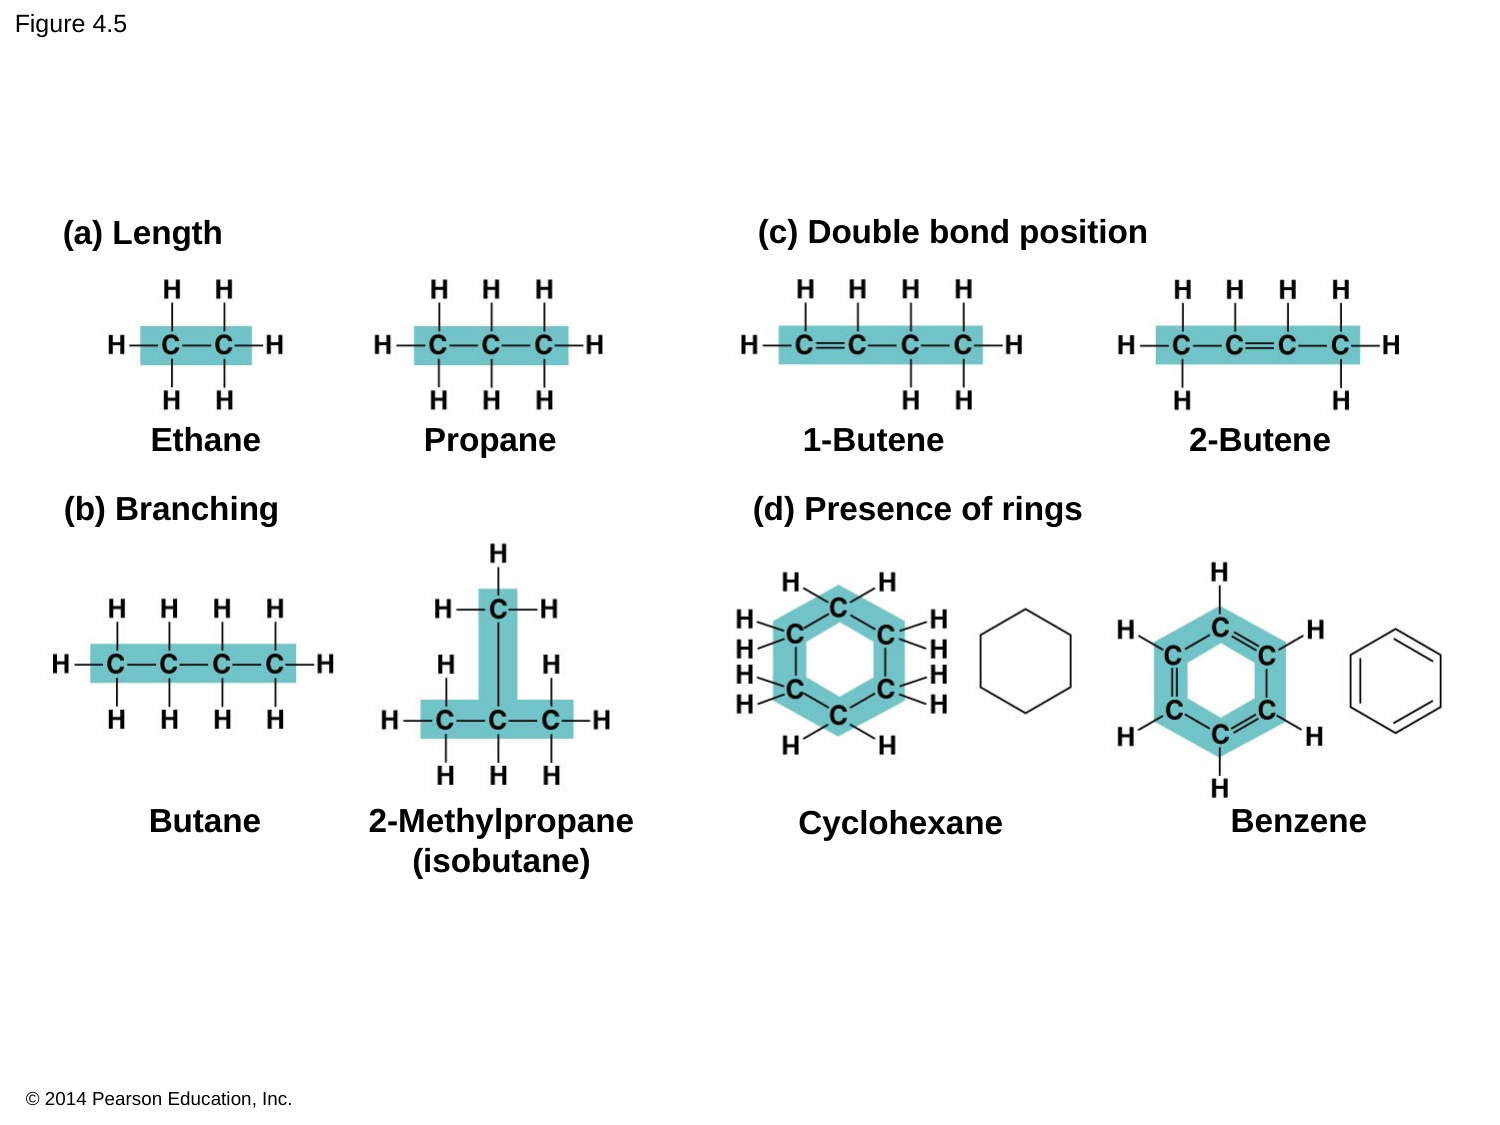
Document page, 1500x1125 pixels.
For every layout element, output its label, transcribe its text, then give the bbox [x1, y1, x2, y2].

title Figure 4.5 [0, 0, 593, 57]
picture [46, 207, 1450, 880]
